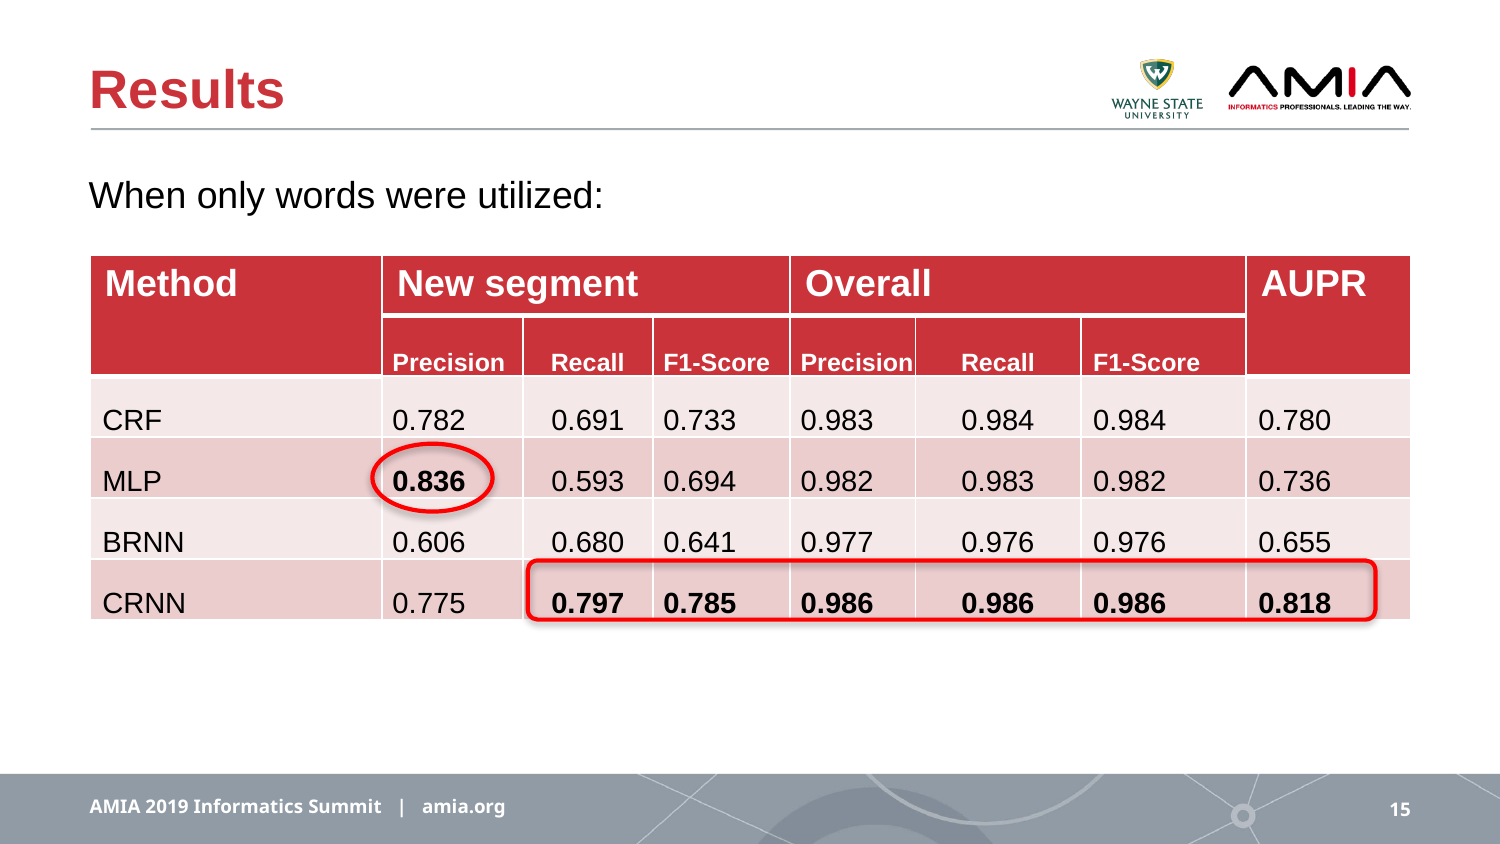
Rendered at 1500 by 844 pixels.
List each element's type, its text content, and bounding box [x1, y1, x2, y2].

picture [0, 0, 1500, 844]
table_cell 0.977 [791, 499, 915, 558]
table_cell 0.984 [916, 377, 1080, 436]
slide_number 15 [1098, 798, 1412, 822]
table_header Overall [791, 256, 1245, 313]
table_cell 0.782 [383, 377, 522, 436]
table_cell F1-Score [654, 318, 789, 375]
table_cell Precision [791, 318, 915, 375]
table_cell MLP [91, 438, 381, 497]
footer AMIA 2019 Informatics Summit | amia.org [89, 798, 915, 816]
table_cell 0.982 [1082, 438, 1245, 497]
table_cell 0.983 [916, 438, 1080, 497]
table_cell BRNN [91, 499, 381, 558]
table_cell 0.733 [654, 377, 789, 436]
table_cell 0.694 [654, 438, 789, 497]
table_cell 0.818 [1372, 560, 1410, 619]
table_cell 0.593 [524, 438, 652, 497]
table_cell Recall [524, 318, 652, 375]
table_cell 0.641 [654, 499, 789, 558]
table_cell 0.606 [383, 499, 522, 558]
table_cell 0.680 [524, 499, 652, 558]
table_cell 0.983 [791, 377, 915, 436]
table_cell 0.976 [916, 499, 1080, 558]
table_cell Precision [383, 318, 522, 375]
table_cell Recall [916, 318, 1080, 375]
text_box [372, 443, 493, 512]
table_cell 0.775 [383, 560, 522, 619]
table_cell CRF [91, 379, 381, 436]
text_box [527, 560, 1376, 620]
table_header New segment [383, 256, 789, 313]
table_cell 0.780 [1247, 379, 1410, 436]
table_cell F1-Score [1082, 318, 1245, 375]
table_header Method [91, 256, 381, 374]
table_cell 0.691 [524, 377, 652, 436]
table_cell 0.976 [1082, 499, 1245, 558]
table_cell 0.736 [1247, 438, 1410, 497]
table_header AUPR [1247, 256, 1410, 374]
table_cell 0.982 [791, 438, 915, 497]
table_cell 0.836 [383, 438, 522, 497]
table_cell CRNN [91, 560, 381, 619]
table_cell 0.984 [1082, 377, 1245, 436]
text_box When only words were utilized: [88, 171, 1411, 231]
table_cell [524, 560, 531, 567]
title Results [89, 66, 1105, 119]
table_cell 0.655 [1247, 499, 1410, 558]
